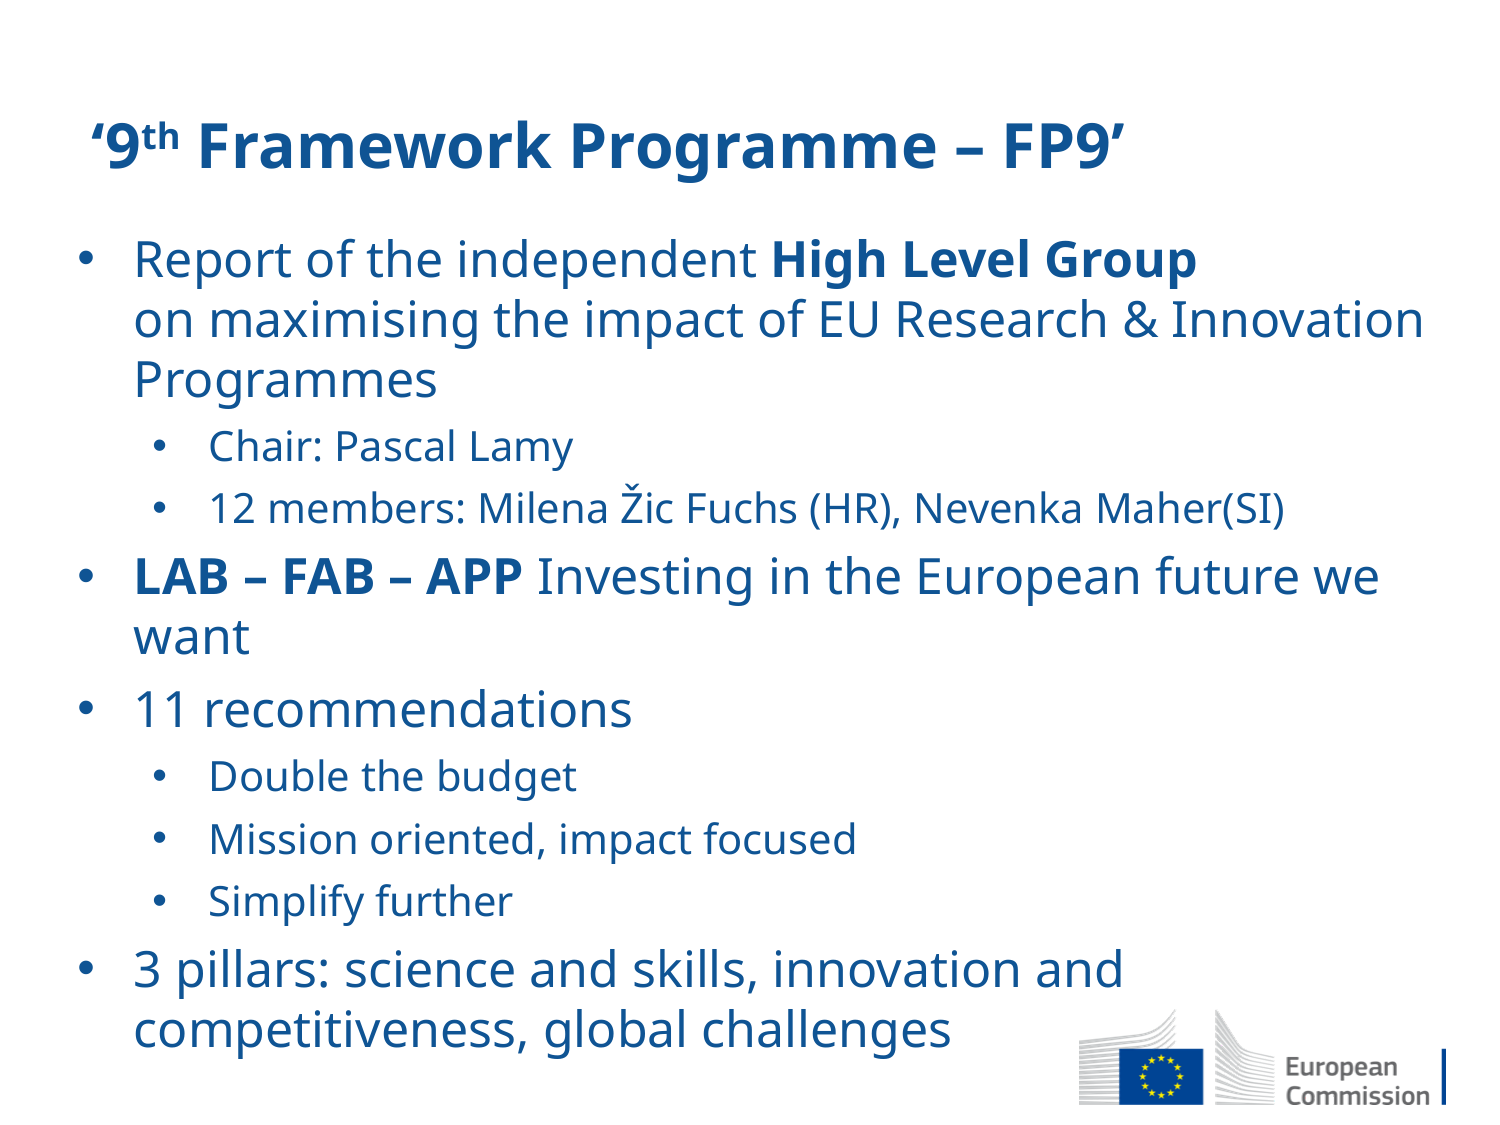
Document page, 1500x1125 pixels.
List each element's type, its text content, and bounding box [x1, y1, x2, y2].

text_box Report of the independent High Level Group on maximising the impact of EU Research & Innovation Programmes Chair: Pascal Lamy 12 members: Milena Žic Fuchs (HR), Nevenka Maher(SI) LAB – FAB – APP Investing in the European future we want 11 recommendations Double the budget Mission oriented, impact focused Simplify further 3 pillars: science and skills, innovation and competitiveness, global challenges [62, 219, 1447, 1065]
picture [1078, 1065, 1447, 1106]
title ‘9th Framework Programme – FP9’ [76, 66, 1428, 219]
